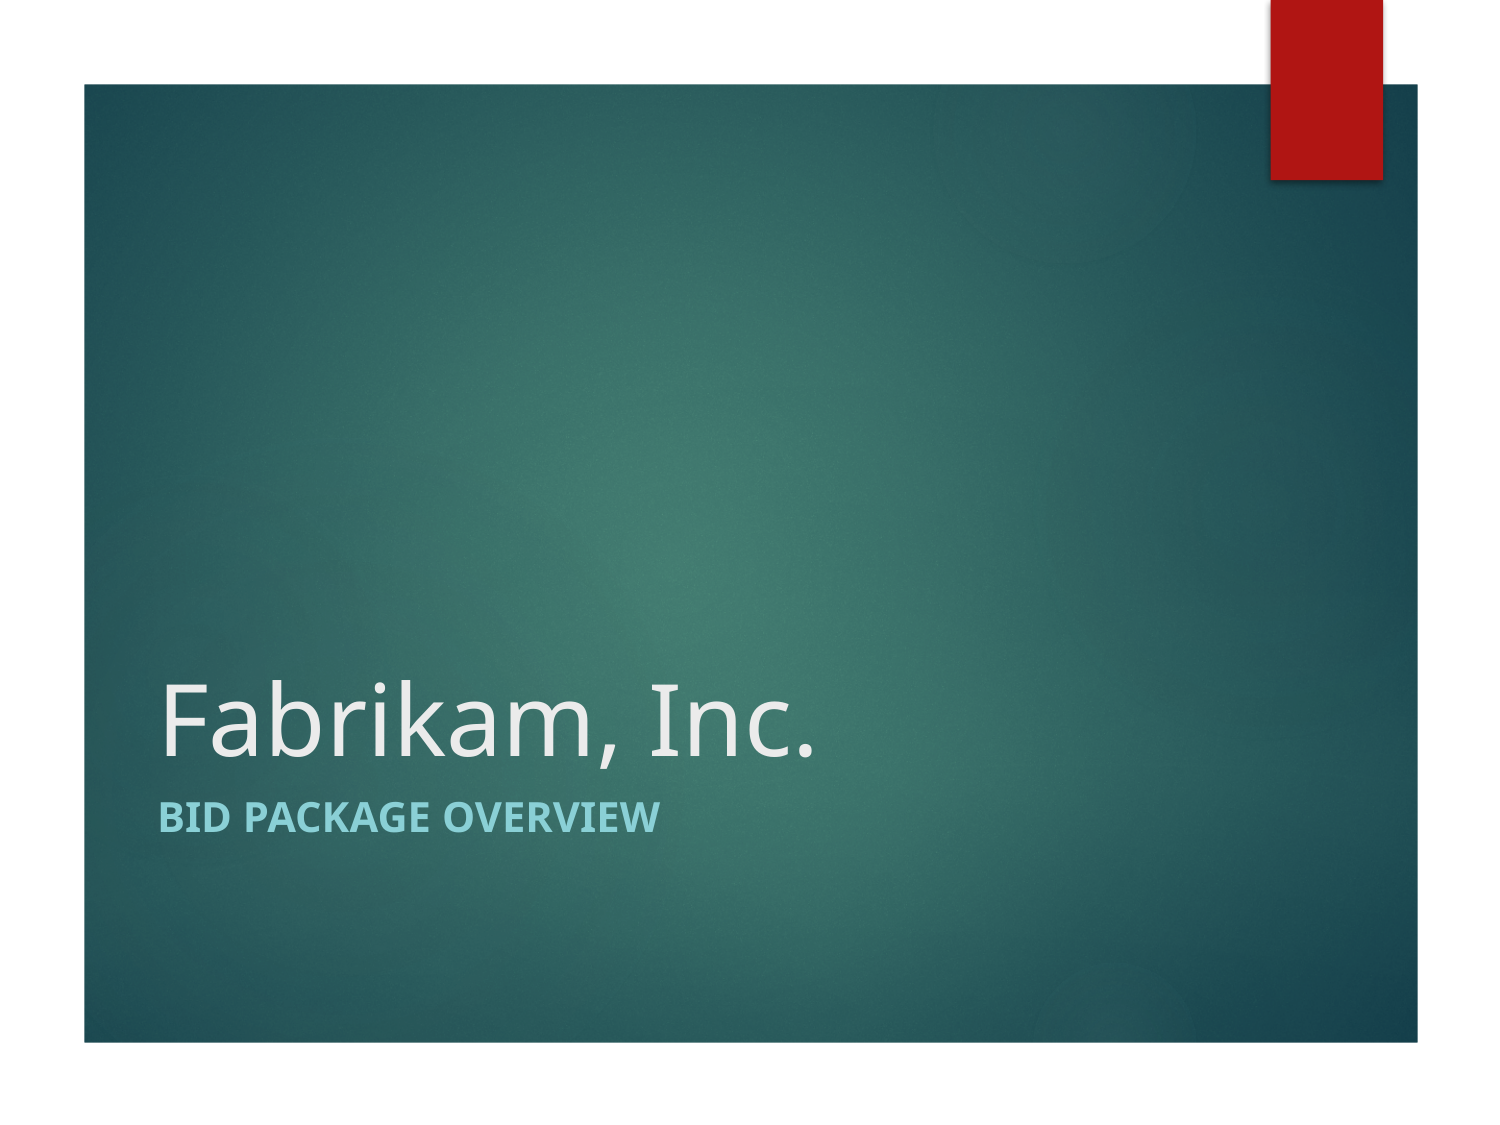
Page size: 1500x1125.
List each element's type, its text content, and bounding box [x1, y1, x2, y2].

title Fabrikam, Inc. [142, 364, 1113, 783]
subtitle Bid Package Overview [142, 783, 1113, 925]
